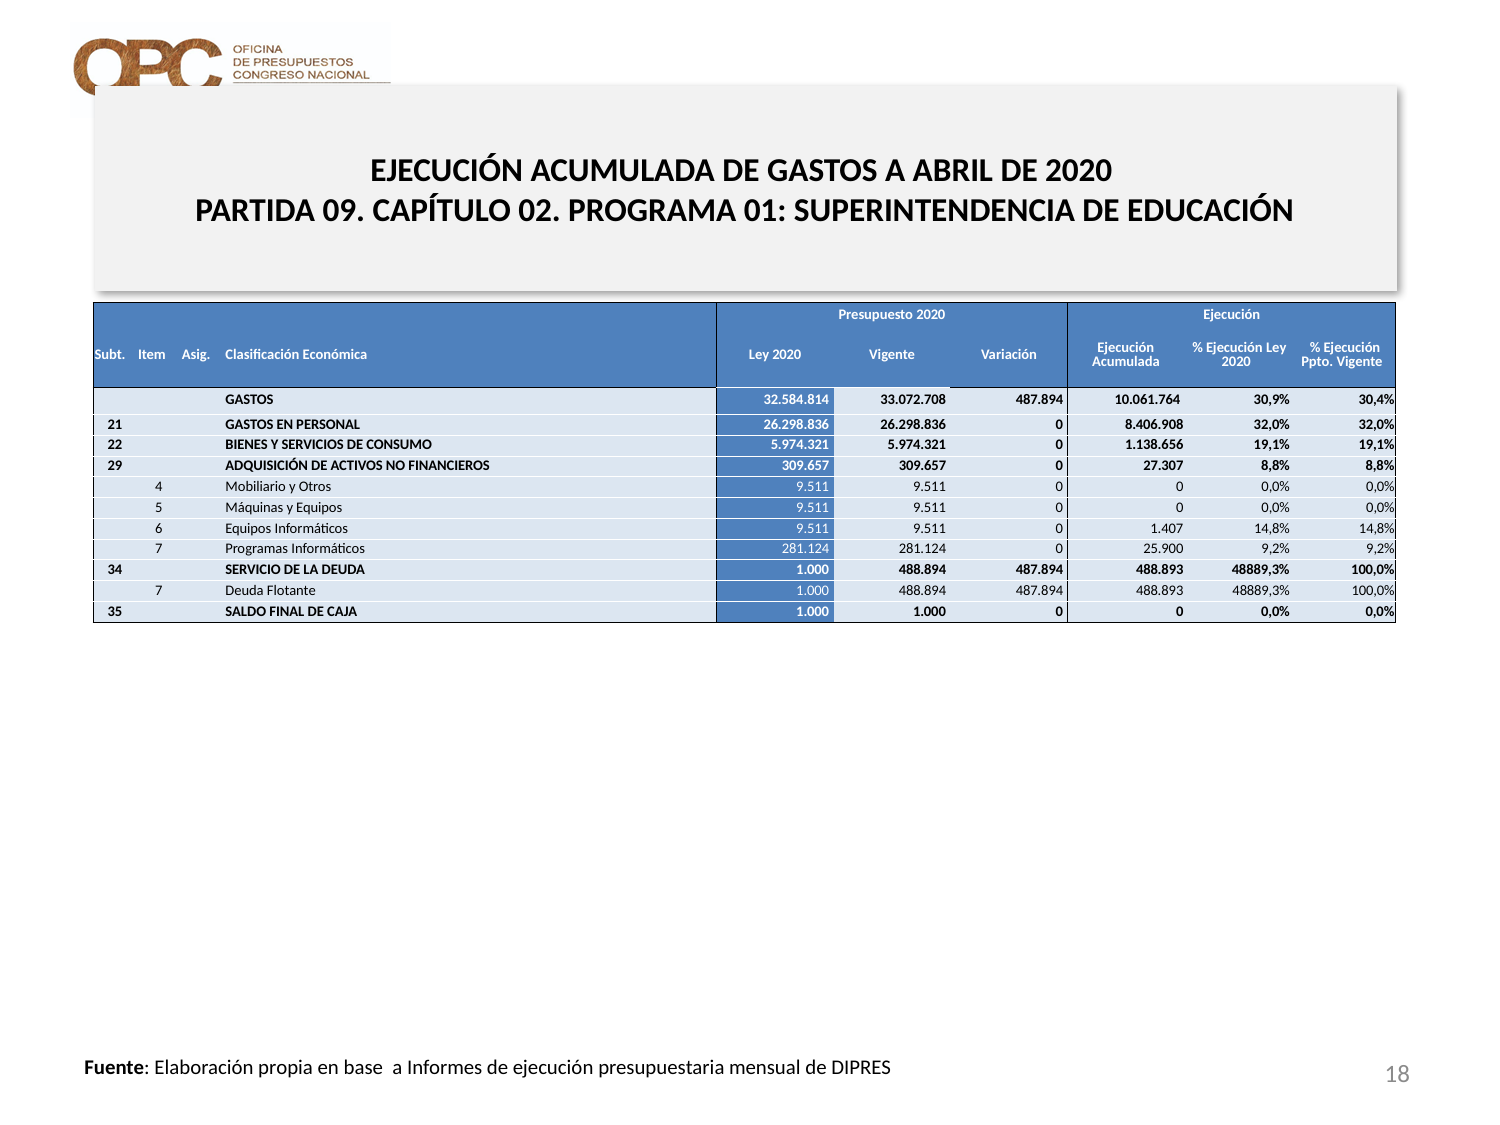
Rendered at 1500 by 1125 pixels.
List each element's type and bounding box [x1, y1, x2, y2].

table_cell [717, 560, 1067, 580]
table_cell [717, 388, 1067, 414]
table_cell [717, 457, 1067, 476]
table_cell [94, 602, 716, 622]
table_cell [94, 560, 716, 580]
table_cell [94, 436, 716, 456]
table_cell [1068, 581, 1395, 601]
table_cell [94, 477, 716, 497]
table_cell [94, 581, 716, 601]
table_header [94, 303, 716, 323]
table_header [1068, 303, 1395, 323]
table_cell [1068, 457, 1395, 476]
table_cell [1068, 415, 1395, 435]
table_cell [1068, 323, 1395, 387]
title [95, 86, 1396, 291]
table_cell [1068, 540, 1395, 559]
table_cell [717, 436, 1067, 456]
table_cell [94, 323, 716, 387]
table_cell [94, 498, 716, 518]
table_cell [94, 540, 716, 559]
table_cell [717, 323, 1067, 387]
table_cell [717, 477, 1067, 497]
slide_number [1074, 1042, 1425, 1103]
table_cell [1068, 602, 1395, 622]
table_cell [717, 602, 1067, 622]
table_header [717, 303, 1067, 323]
table_cell [94, 519, 716, 539]
picture [70, 22, 391, 118]
table_cell [1068, 498, 1395, 518]
table_cell [94, 388, 716, 414]
table_cell [1068, 388, 1395, 414]
table_cell [94, 415, 716, 435]
table_cell [1068, 519, 1395, 539]
table_cell [717, 519, 1067, 539]
table_cell [1068, 477, 1395, 497]
table_cell [1068, 436, 1395, 456]
table_cell [717, 581, 1067, 601]
table_cell [717, 540, 1067, 559]
table_cell [1068, 560, 1395, 580]
table_cell [717, 498, 1067, 518]
table_cell [717, 415, 1067, 435]
text_box [93, 251, 1394, 302]
table_cell [94, 457, 716, 476]
